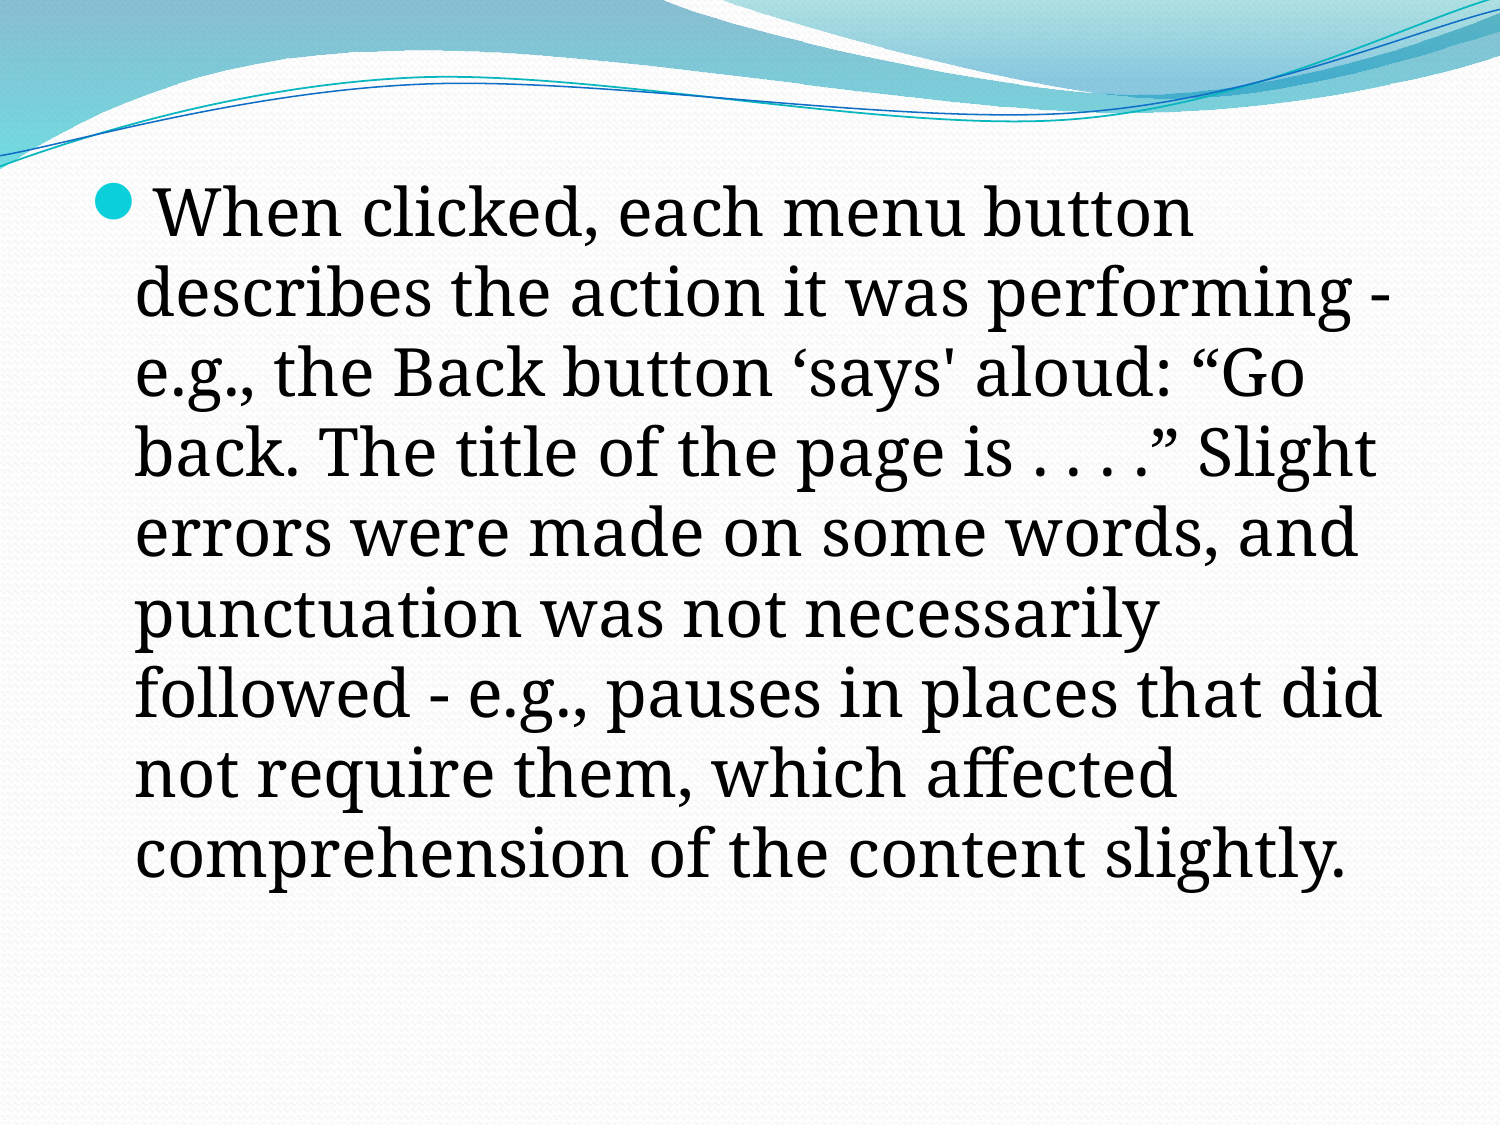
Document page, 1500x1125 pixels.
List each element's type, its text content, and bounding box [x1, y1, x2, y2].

list When clicked, each menu button describes the action it was performing - e.g., the Back button ‘says' aloud: “Go back. The title of the page is . . . .” Slight errors were made on some words, and punctuation was not necessarily followed - e.g., pauses in places that did not require them, which affected comprehension of the content slightly. [75, 162, 1425, 1038]
